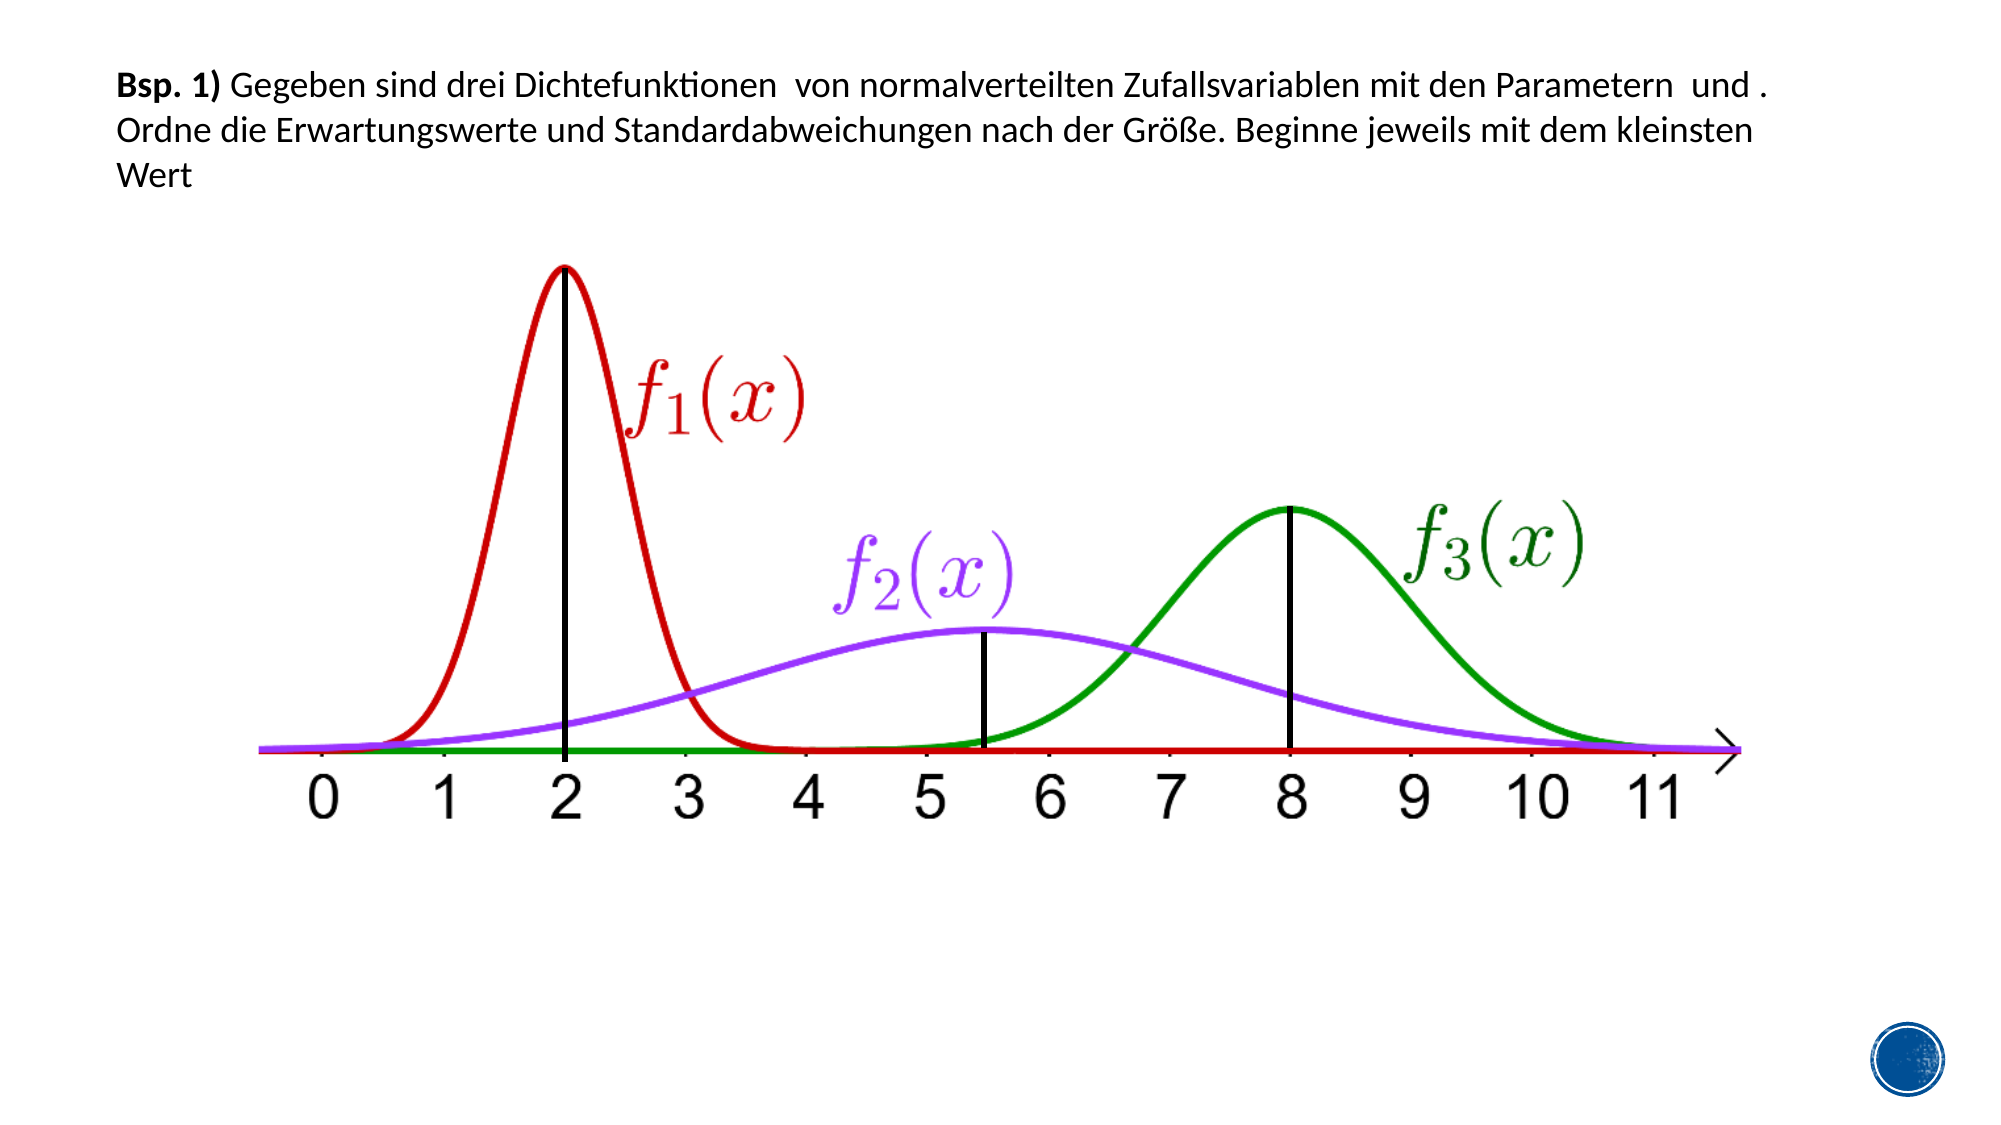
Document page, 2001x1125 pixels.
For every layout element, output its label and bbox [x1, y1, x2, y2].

picture [258, 250, 1741, 847]
